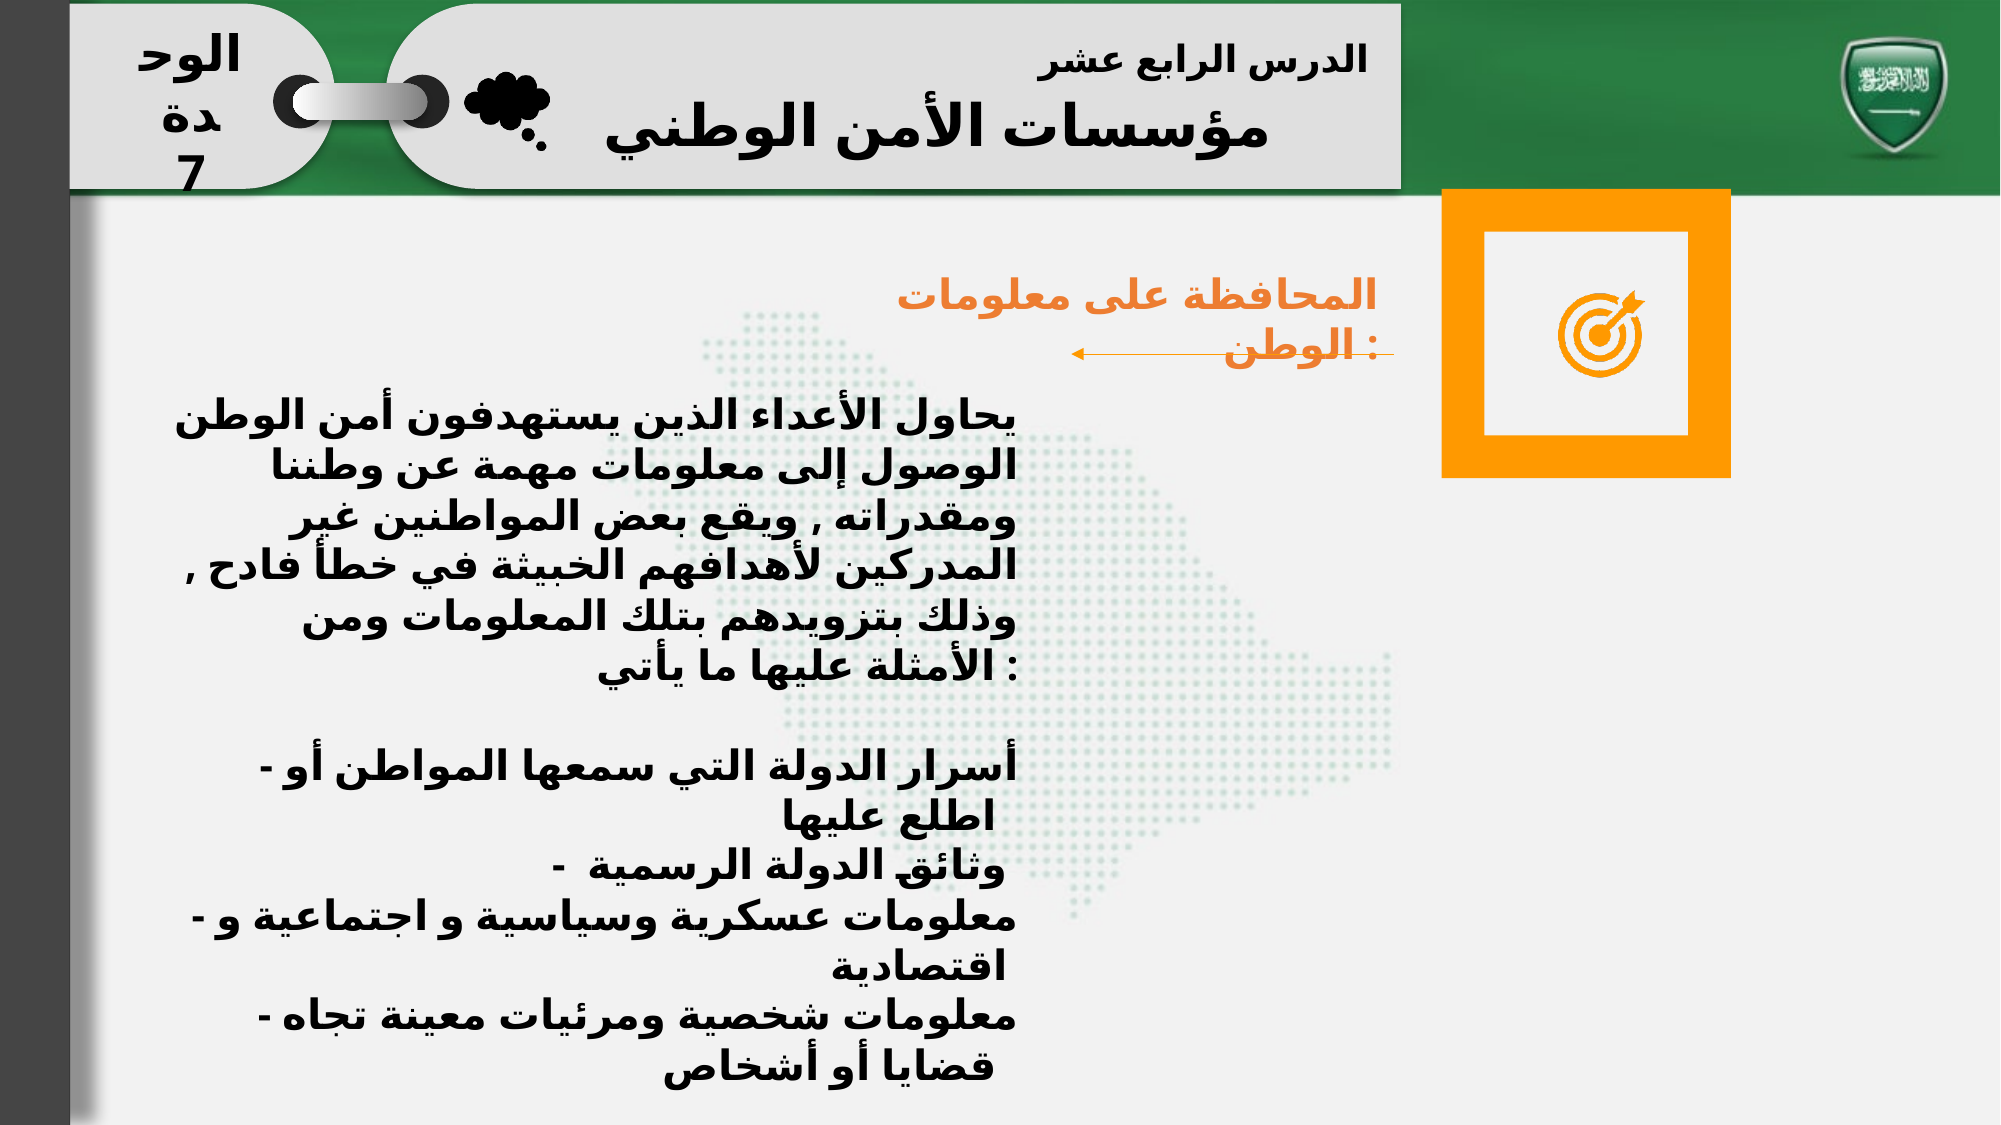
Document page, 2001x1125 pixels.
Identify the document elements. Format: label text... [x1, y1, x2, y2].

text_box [1441, 188, 1731, 479]
picture [71, 0, 2001, 1125]
text_box يحاول الأعداء الذين يستهدفون أمن الوطن الوصول إلى معلومات مهمة عن وطننا ومقدراته , ويقع بعض المواطنين غير المدركين لأهدافهم الخبيثة في خطأ فادح , وذلك بتزويدهم بتلك المعلومات ومن الأمثلة عليها ما يأتي : - أسرار الدولة التي سمعها المواطن أو اطلع عليها - وثائق الدولة الرسمية - معلومات عسكرية وسياسية و اجتماعية و اقتصادية - معلومات شخصية ومرئيات معينة تجاه قضايا أو أشخاص [156, 380, 1034, 1096]
text_box المحافظة على معلومات الوطن : [748, 260, 1394, 376]
text_box [0, 0, 71, 1125]
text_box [55, 3, 1442, 189]
